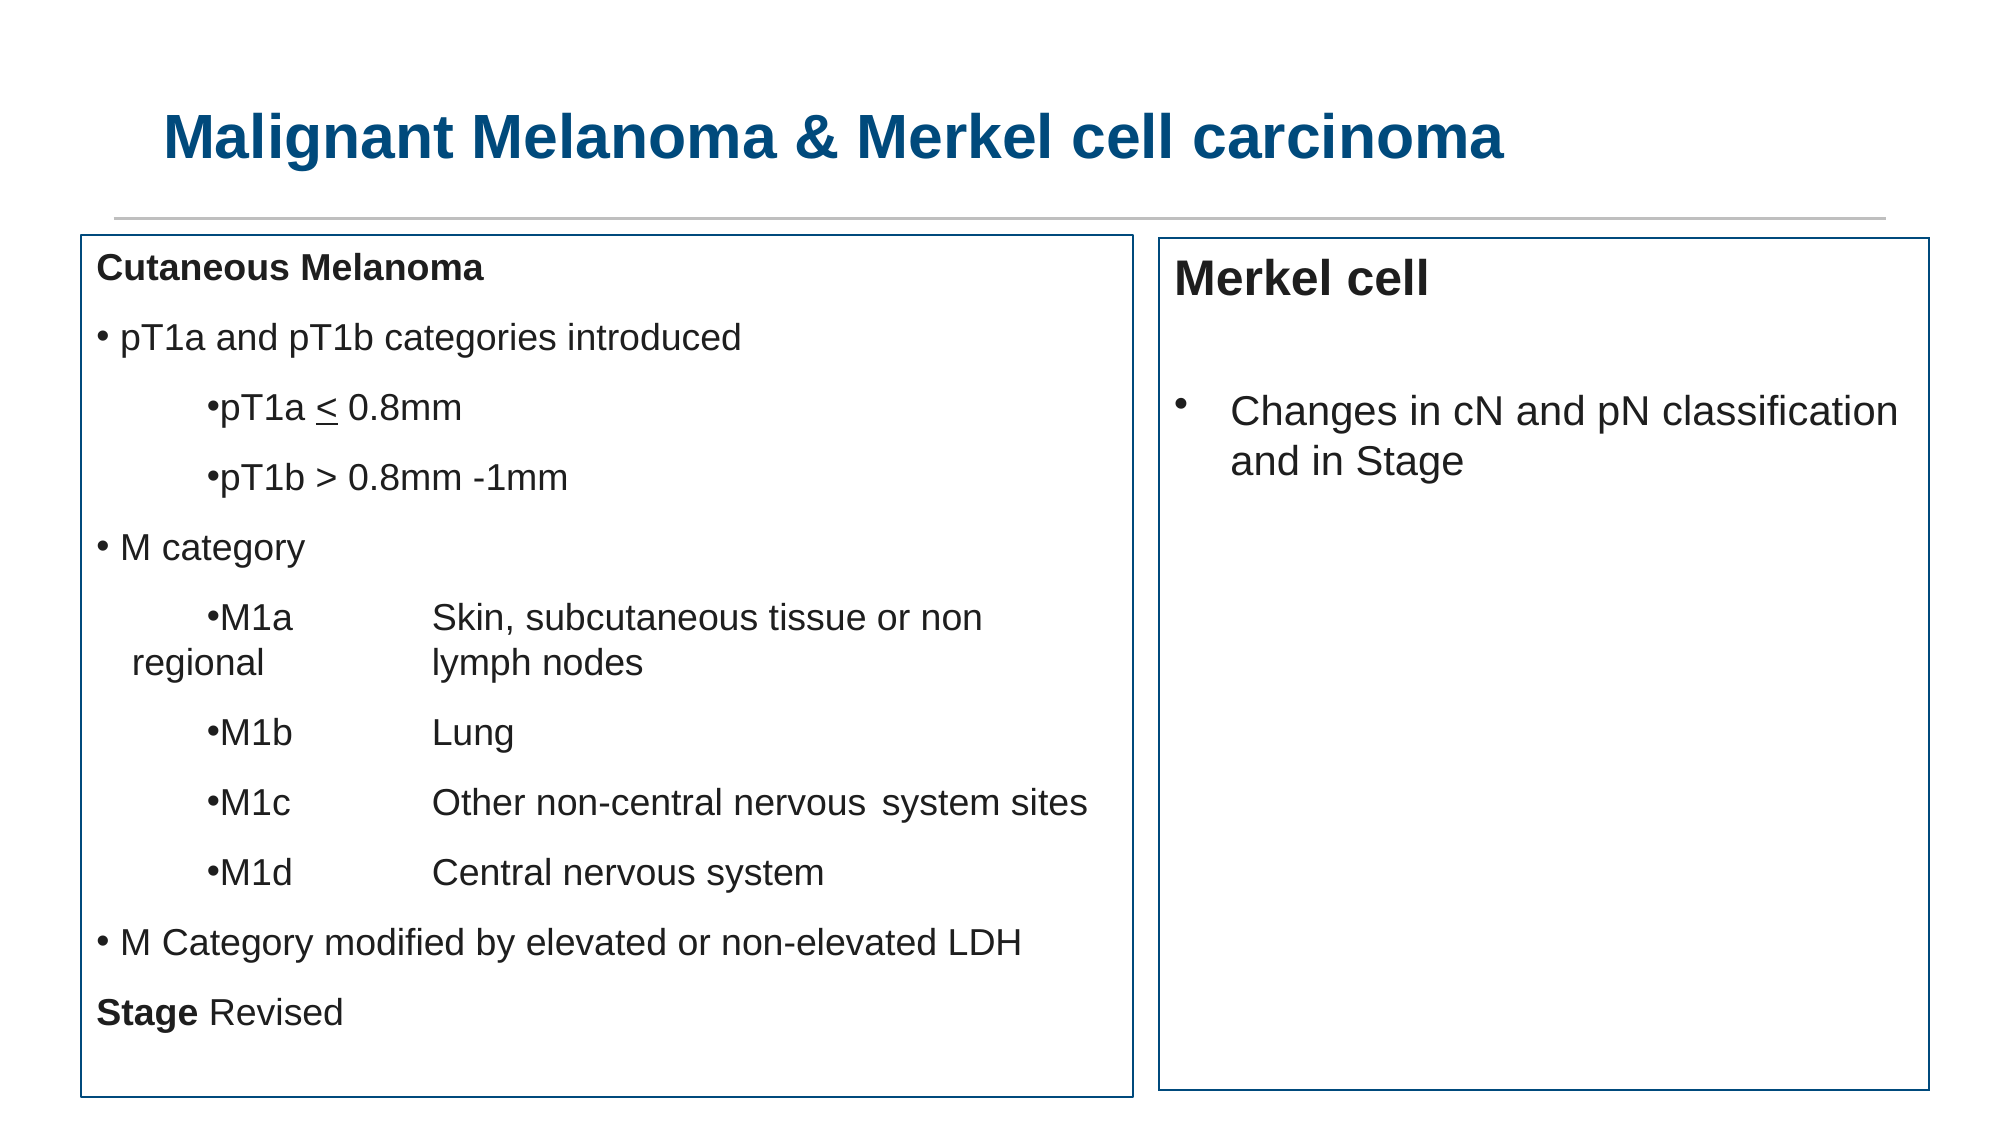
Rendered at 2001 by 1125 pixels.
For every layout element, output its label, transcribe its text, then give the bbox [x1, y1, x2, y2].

list Cutaneous Melanoma pT1a and pT1b categories introduced pT1a < 0.8mm pT1b > 0.8mm -1mm M category M1a Skin, subcutaneous tissue or non regional lymph nodes M1b Lung M1c Other non-central nervous system sites M1d Central nervous system M Category modified by elevated or non-elevated LDH Stage Revised [81, 235, 1134, 1098]
text_box Merkel cell Changes in cN and pN classification and in Stage [1159, 237, 1929, 1091]
title Malignant Melanoma & Merkel cell carcinoma [148, 54, 1849, 180]
